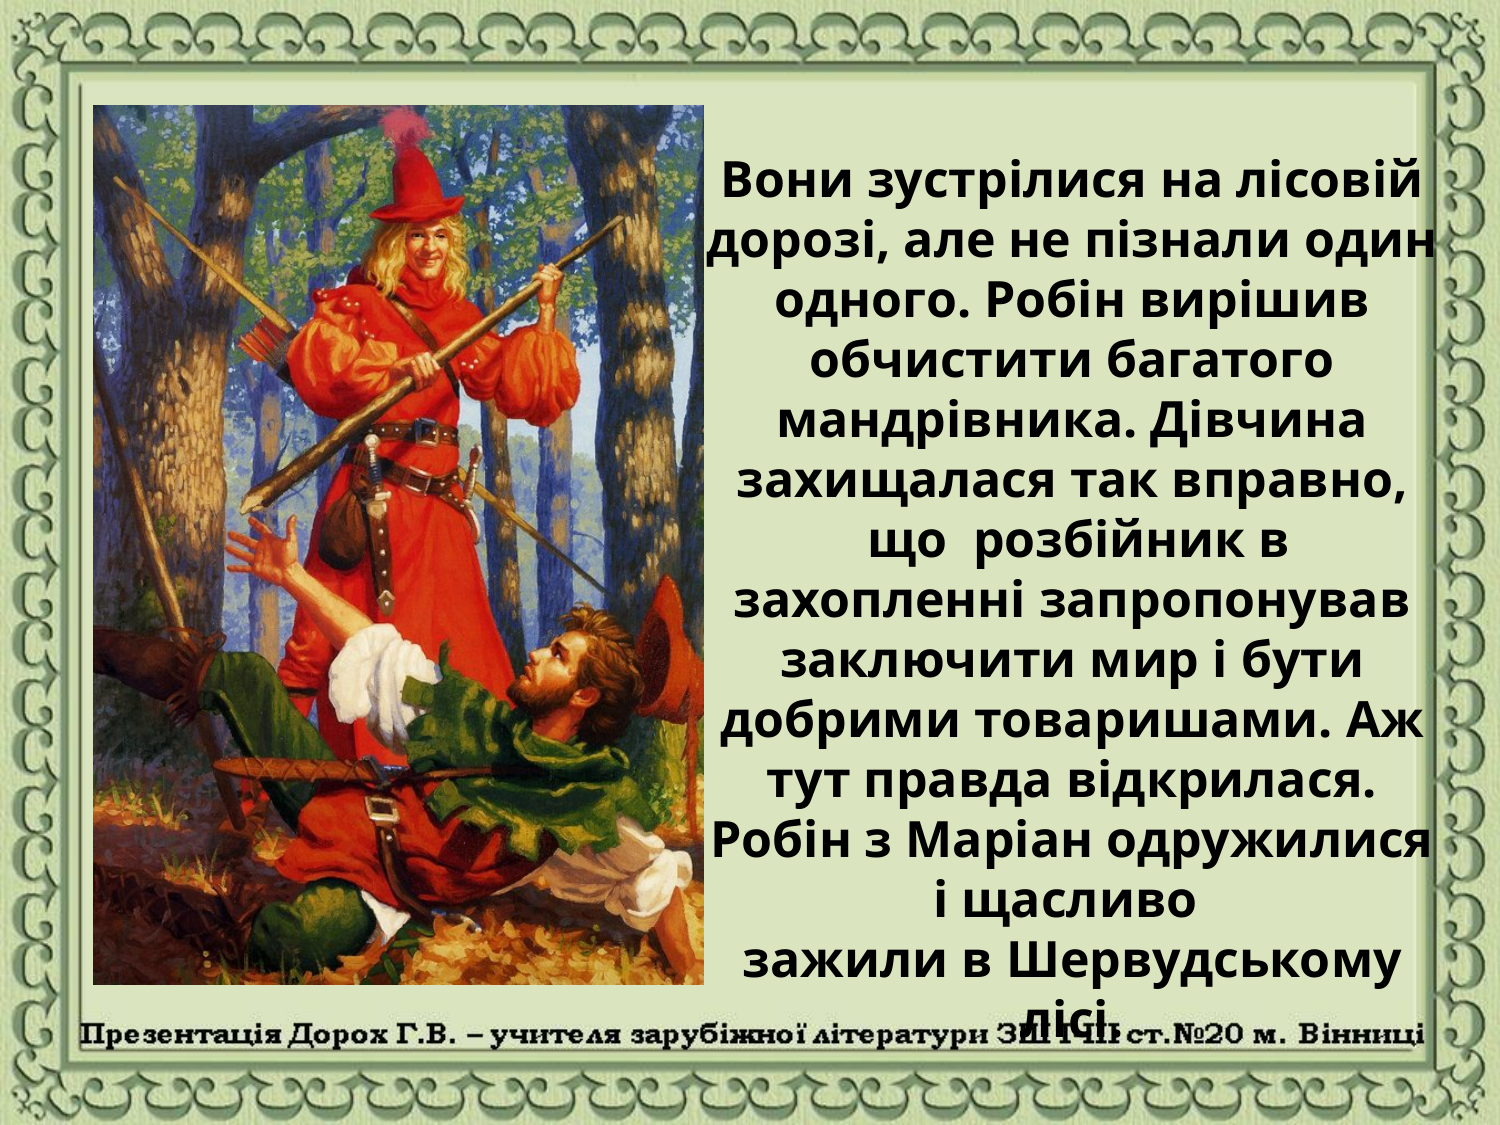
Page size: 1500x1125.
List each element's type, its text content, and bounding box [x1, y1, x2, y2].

picture [0, 0, 1500, 1125]
text_box Вони зустрілися на лісовій дорозі, але не пізнали один одного. Робін вирішив обчистити багатого мандрівника. Дівчина захищалася так вправно, що розбійник в захопленні запропонував заключити мир і бути добрими товаришами. Аж тут правда відкрилася. Робін з Маріан одружилися і щасливо зажили в Шервудському лісі. [691, 140, 1453, 1056]
